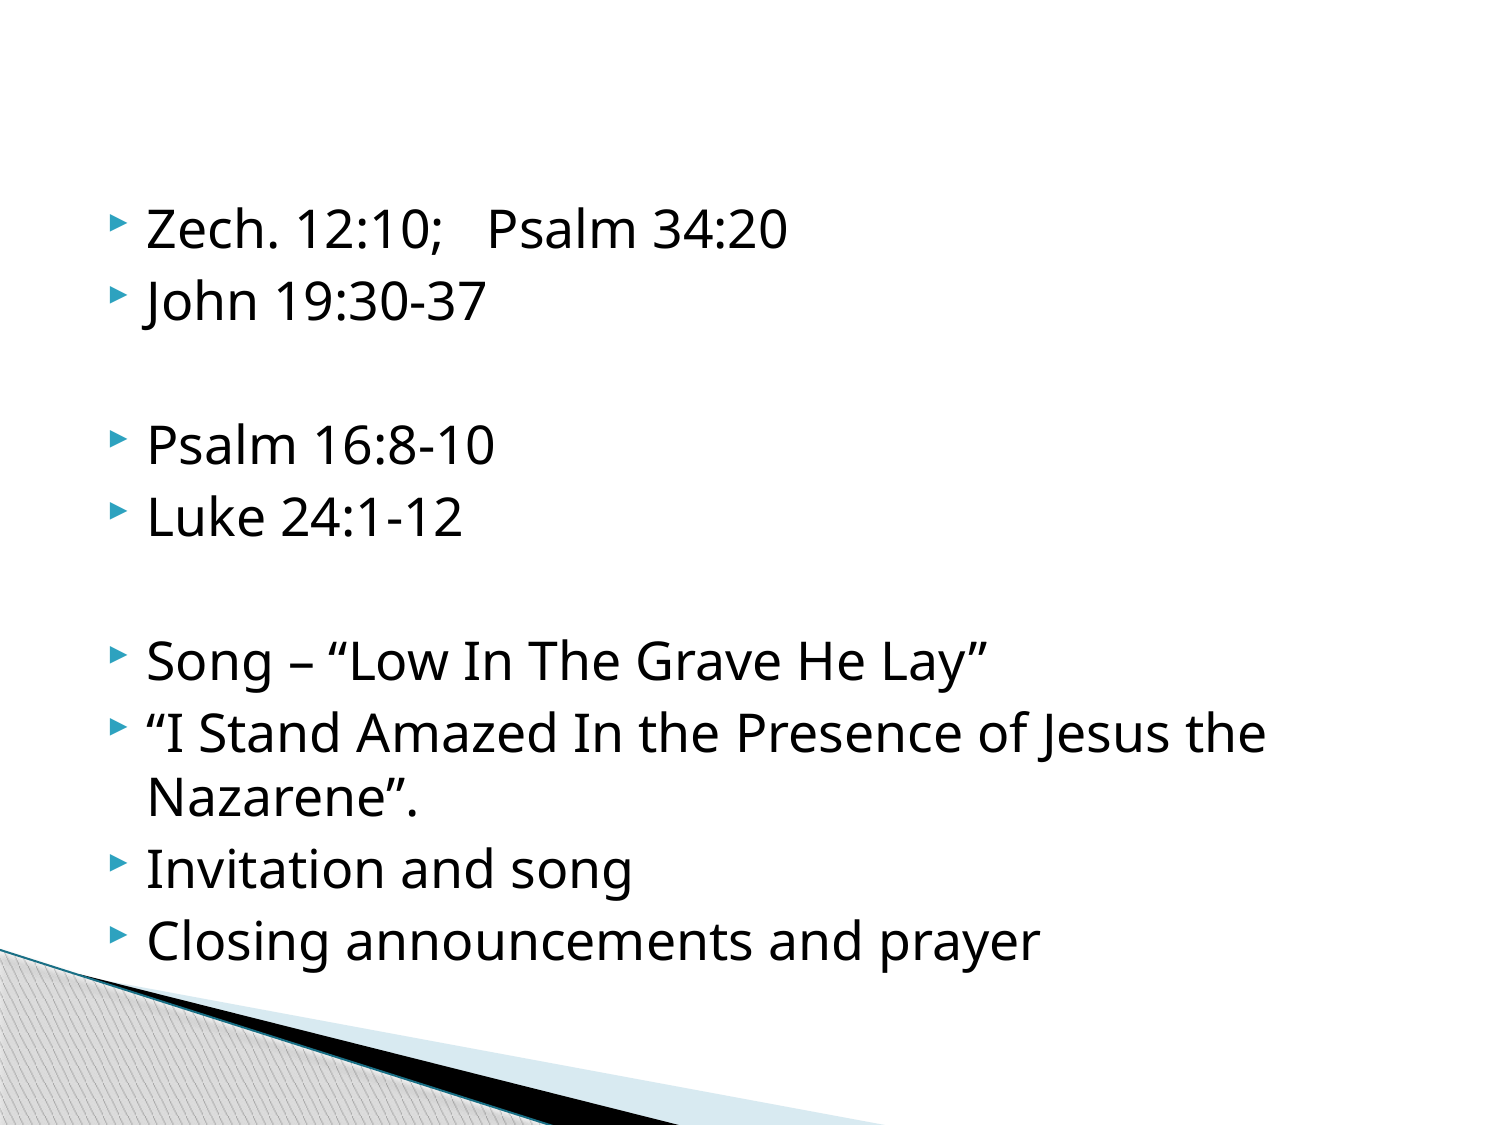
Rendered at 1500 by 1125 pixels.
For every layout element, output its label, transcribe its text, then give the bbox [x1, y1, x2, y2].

list Zech. 12:10; Psalm 34:20 John 19:30-37 Psalm 16:8-10 Luke 24:1-12 Song – “Low In The Grave He Lay” “I Stand Amazed In the Presence of Jesus the Nazarene”. Invitation and song Closing announcements and prayer [75, 187, 1425, 986]
